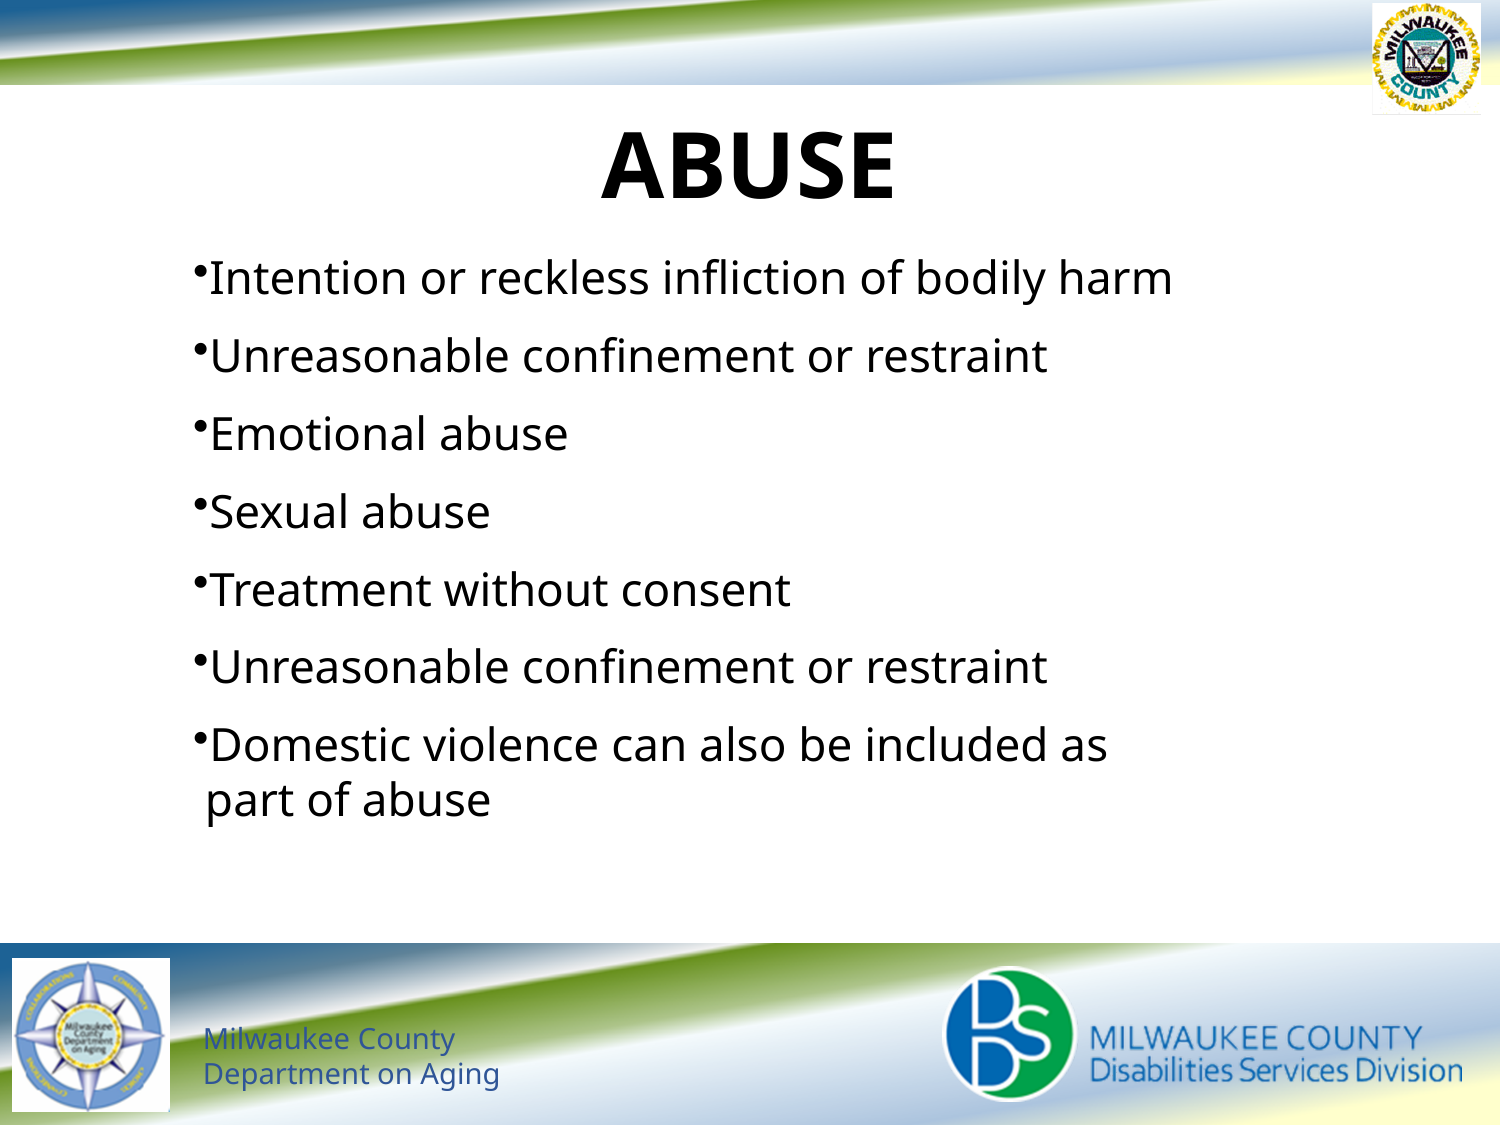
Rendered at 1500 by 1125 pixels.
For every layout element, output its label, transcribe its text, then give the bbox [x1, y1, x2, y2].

title ABUSE [103, 59, 1397, 241]
picture [0, 943, 1500, 1125]
picture [0, 0, 1500, 115]
list Intention or reckless infliction of bodily harm Unreasonable confinement or restraint Emotional abuse Sexual abuse Treatment without consent Unreasonable confinement or restraint Domestic violence can also be included as part of abuse [103, 241, 1397, 1014]
